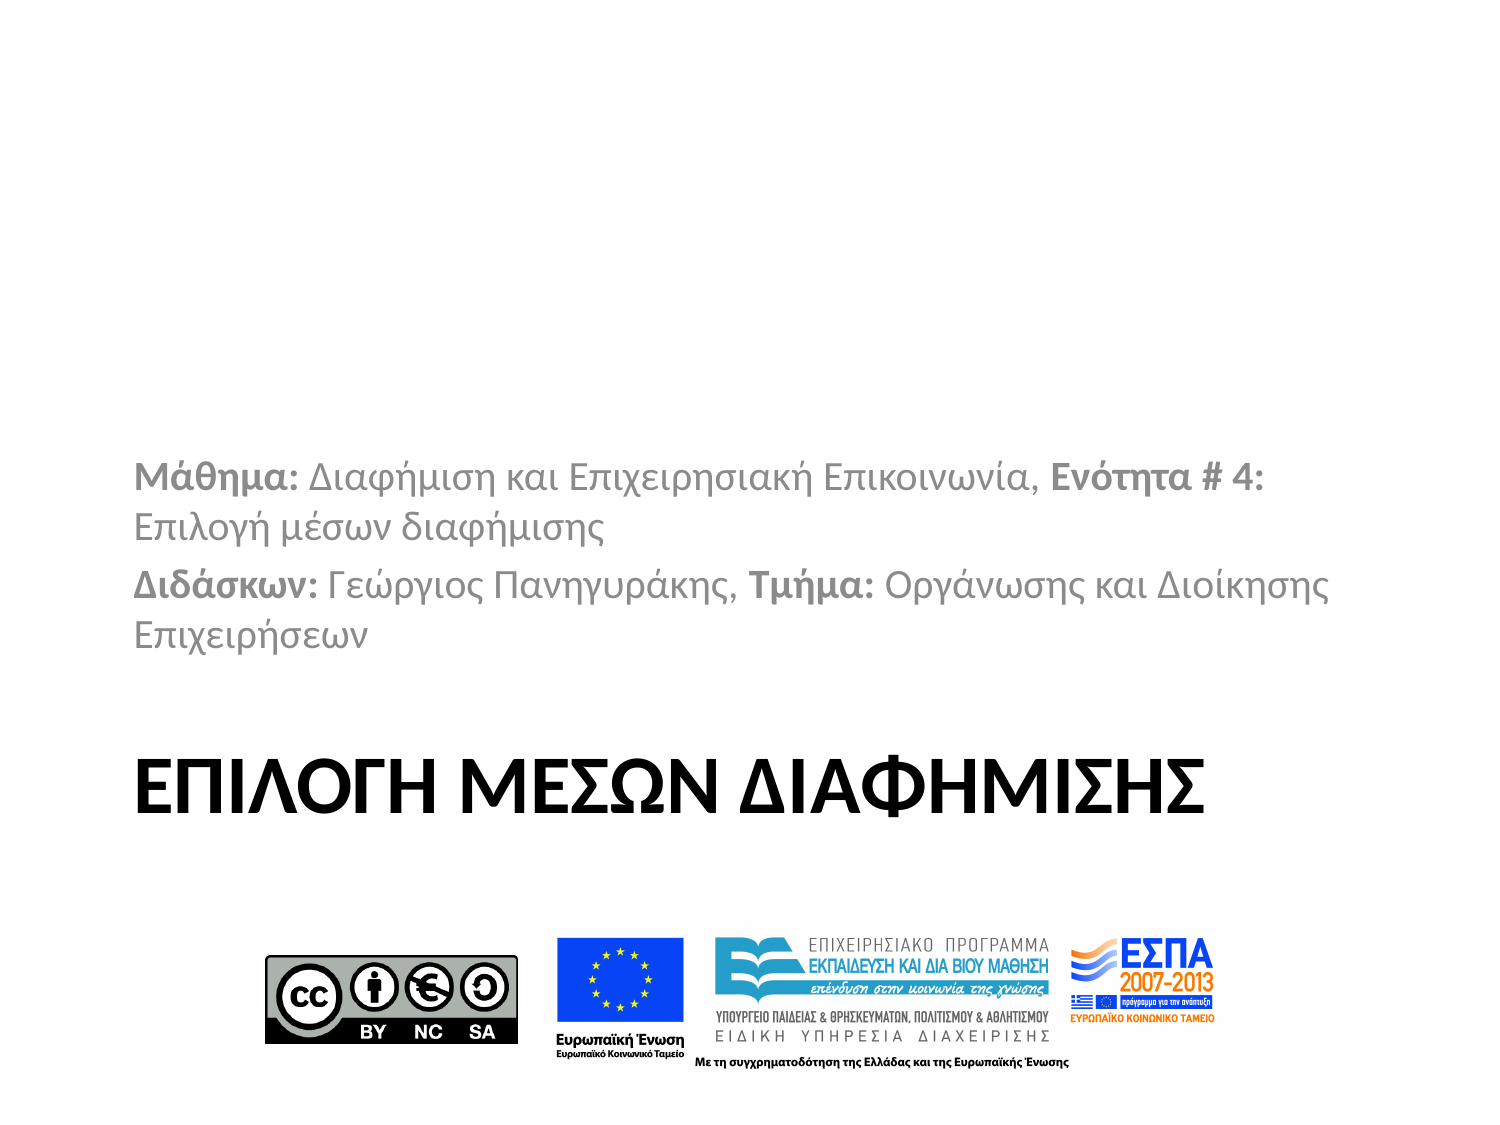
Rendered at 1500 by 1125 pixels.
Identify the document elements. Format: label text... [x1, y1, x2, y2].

picture [528, 916, 1237, 1086]
list Μάθημα: Διαφήμιση και Επιχειρησιακή Επικοινωνία, Ενότητα # 4: Επιλογή μέσων διαφήμισης Διδάσκων: Γεώργιος Πανηγυράκης, Τμήμα: Οργάνωσης και Διοίκησης Επιχειρήσεων [118, 476, 1394, 723]
picture [265, 955, 518, 1044]
title ΕπιλογΗ μΕσων διαφΗμισης [118, 723, 1394, 947]
